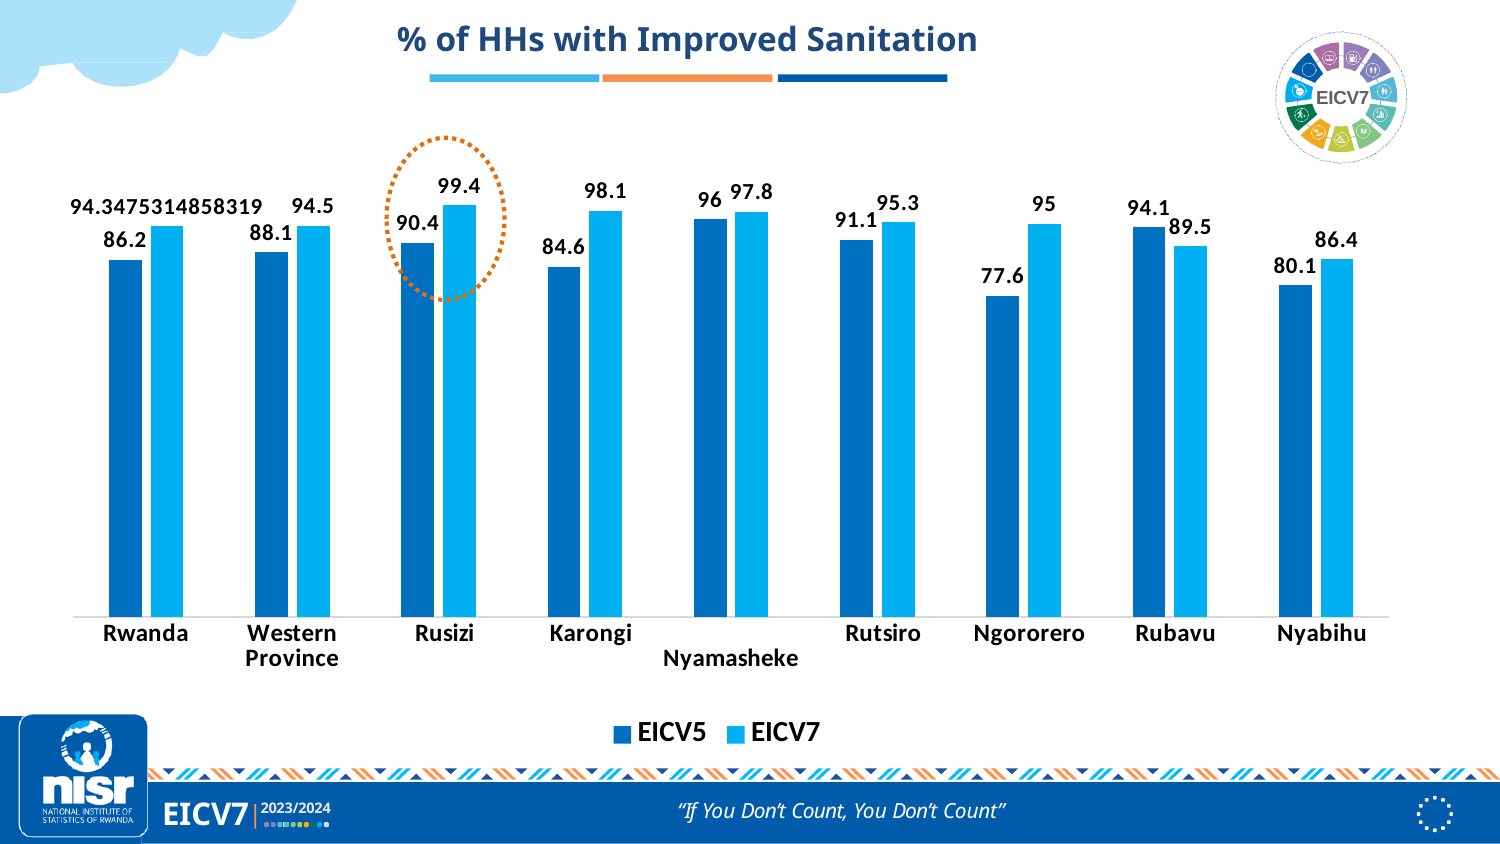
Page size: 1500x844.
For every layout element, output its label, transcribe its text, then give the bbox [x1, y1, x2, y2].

text_box [0, 0, 297, 94]
title % of HHs with Improved Sanitation [149, 17, 1227, 59]
chart [22, 87, 1413, 756]
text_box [0, 713, 1500, 844]
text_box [429, 74, 948, 83]
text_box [1275, 31, 1408, 86]
